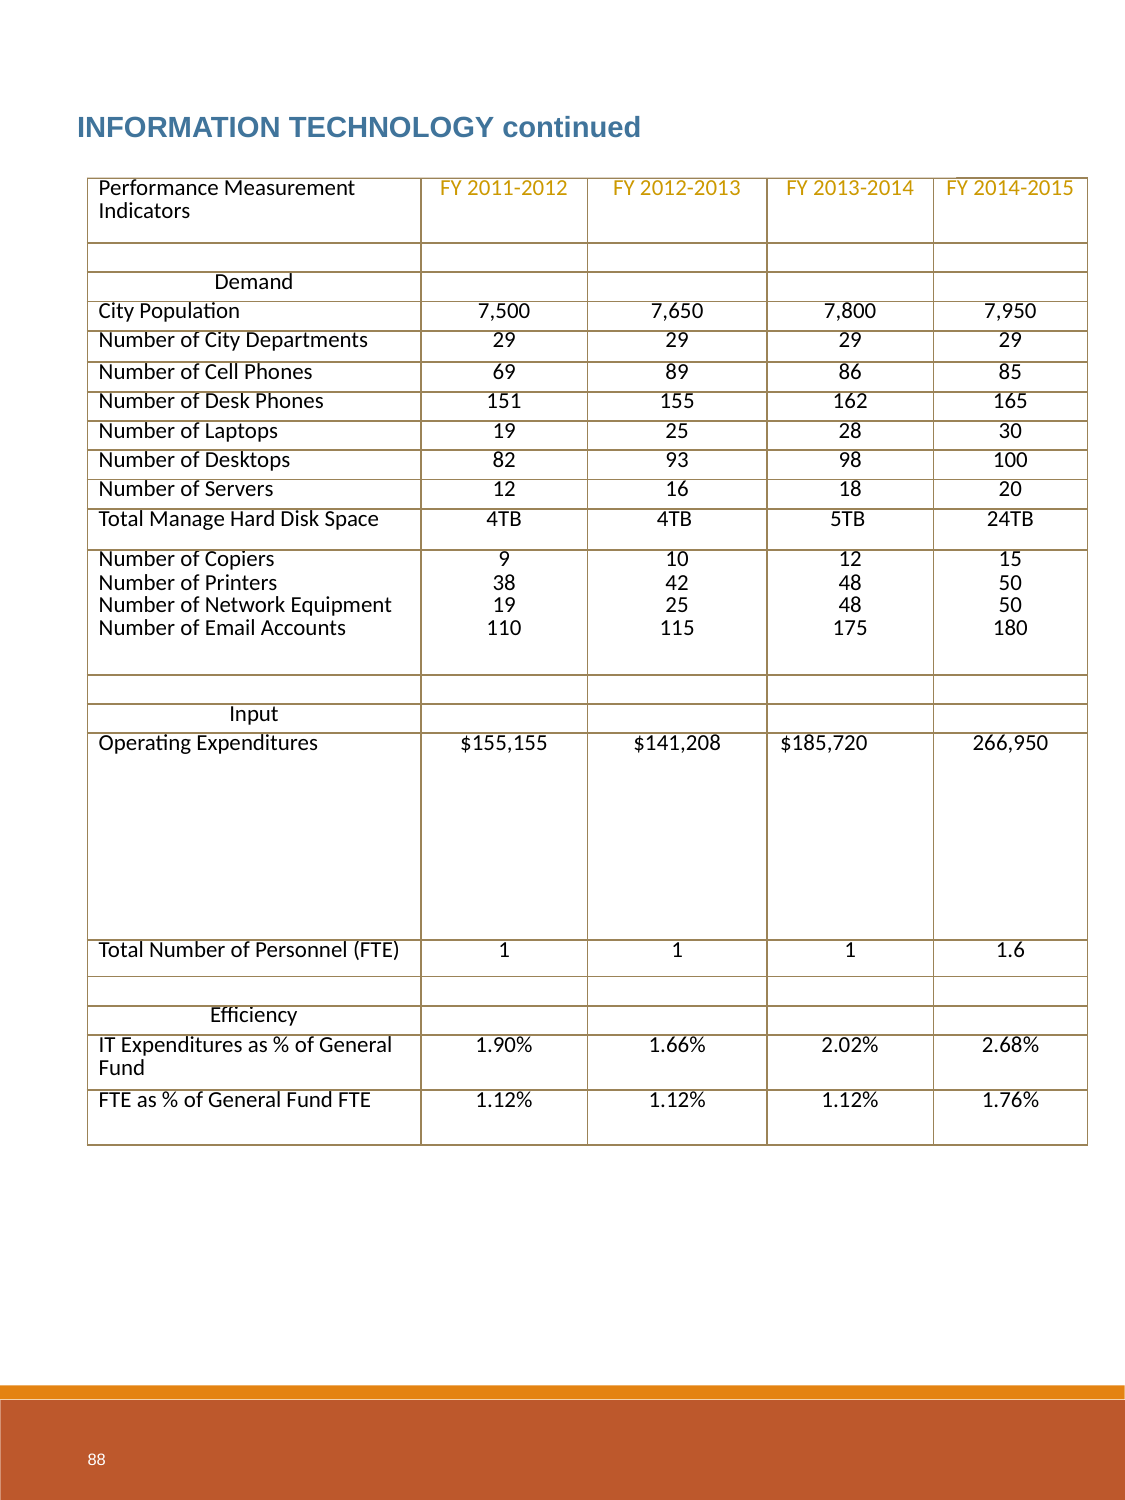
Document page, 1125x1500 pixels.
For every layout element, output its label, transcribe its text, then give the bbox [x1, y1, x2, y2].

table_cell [768, 705, 933, 732]
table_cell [768, 510, 933, 549]
table_cell Number of City Departments [88, 332, 420, 361]
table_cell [768, 676, 933, 703]
table_cell 7,650 [588, 302, 766, 330]
table_cell Number of Laptops [88, 422, 420, 449]
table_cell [422, 977, 587, 1005]
table_cell 151 [422, 393, 587, 420]
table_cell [934, 705, 1087, 732]
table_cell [768, 422, 933, 449]
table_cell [934, 734, 1087, 939]
table_cell [422, 273, 587, 301]
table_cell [88, 551, 420, 674]
table_cell 29 [768, 332, 933, 361]
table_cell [88, 1007, 420, 1034]
table_cell Demand [88, 273, 420, 301]
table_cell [768, 734, 933, 939]
table_cell Number of Cell Phones [88, 363, 420, 391]
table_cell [88, 510, 420, 549]
table_cell 19 [422, 422, 587, 449]
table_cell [588, 551, 766, 674]
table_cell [88, 941, 420, 976]
table_cell 89 [588, 363, 766, 391]
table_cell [588, 510, 766, 549]
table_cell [422, 1007, 587, 1034]
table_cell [88, 734, 420, 939]
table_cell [934, 422, 1087, 449]
table_header FY 2014-2015 [934, 179, 1087, 242]
table_cell [588, 273, 766, 301]
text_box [62, 100, 957, 178]
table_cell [934, 977, 1087, 1005]
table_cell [588, 1091, 766, 1144]
table_cell 165 [934, 393, 1087, 420]
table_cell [588, 705, 766, 732]
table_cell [934, 451, 1087, 479]
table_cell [88, 480, 420, 508]
table_cell [768, 244, 933, 271]
table_cell 69 [422, 363, 587, 391]
table_cell [588, 244, 766, 271]
table_cell 7,500 [422, 302, 587, 330]
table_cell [934, 941, 1087, 976]
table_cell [768, 941, 933, 976]
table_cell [588, 977, 766, 1005]
table_header FY 2013-2014 [768, 179, 933, 242]
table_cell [422, 451, 587, 479]
table_cell 7,800 [768, 302, 933, 330]
table_cell [88, 244, 420, 271]
table_cell 29 [422, 332, 587, 361]
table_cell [934, 480, 1087, 508]
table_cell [88, 676, 420, 703]
table_cell 7,950 [934, 302, 1087, 330]
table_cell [588, 941, 766, 976]
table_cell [88, 977, 420, 1005]
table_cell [422, 1036, 587, 1089]
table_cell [934, 1091, 1087, 1144]
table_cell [768, 1091, 933, 1144]
table_cell 85 [934, 363, 1087, 391]
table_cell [588, 1007, 766, 1034]
table_header FY 2012-2013 [588, 179, 766, 242]
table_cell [768, 1007, 933, 1034]
table_cell 155 [588, 393, 766, 420]
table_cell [588, 1036, 766, 1089]
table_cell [934, 1007, 1087, 1034]
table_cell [88, 1091, 420, 1144]
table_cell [88, 705, 420, 732]
table_cell City Population [88, 302, 420, 330]
table_cell 162 [768, 393, 933, 420]
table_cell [588, 480, 766, 508]
table_header Performance Measurement Indicators [88, 179, 420, 242]
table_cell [422, 510, 587, 549]
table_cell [422, 676, 587, 703]
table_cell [588, 676, 766, 703]
table_cell 25 [588, 422, 766, 449]
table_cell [88, 1036, 420, 1089]
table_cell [768, 451, 933, 479]
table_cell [88, 451, 420, 479]
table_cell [934, 1036, 1087, 1089]
table_cell [934, 273, 1087, 301]
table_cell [422, 1091, 587, 1144]
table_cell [588, 451, 766, 479]
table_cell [422, 705, 587, 732]
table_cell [768, 977, 933, 1005]
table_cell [768, 480, 933, 508]
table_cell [934, 551, 1087, 674]
table_cell Number of Desk Phones [88, 393, 420, 420]
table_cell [934, 676, 1087, 703]
table_cell [934, 244, 1087, 271]
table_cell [422, 480, 587, 508]
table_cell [422, 734, 587, 939]
slide_number 88 [0, 1418, 122, 1499]
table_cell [588, 734, 766, 939]
table_cell 86 [768, 363, 933, 391]
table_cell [422, 941, 587, 976]
table_cell 29 [588, 332, 766, 361]
table_cell [422, 244, 587, 271]
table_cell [422, 551, 587, 674]
table_cell [768, 273, 933, 301]
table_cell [768, 551, 933, 674]
table_header FY 2011-2012 [422, 179, 587, 242]
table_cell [768, 1036, 933, 1089]
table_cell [934, 510, 1087, 549]
table_cell 29 [934, 332, 1087, 361]
